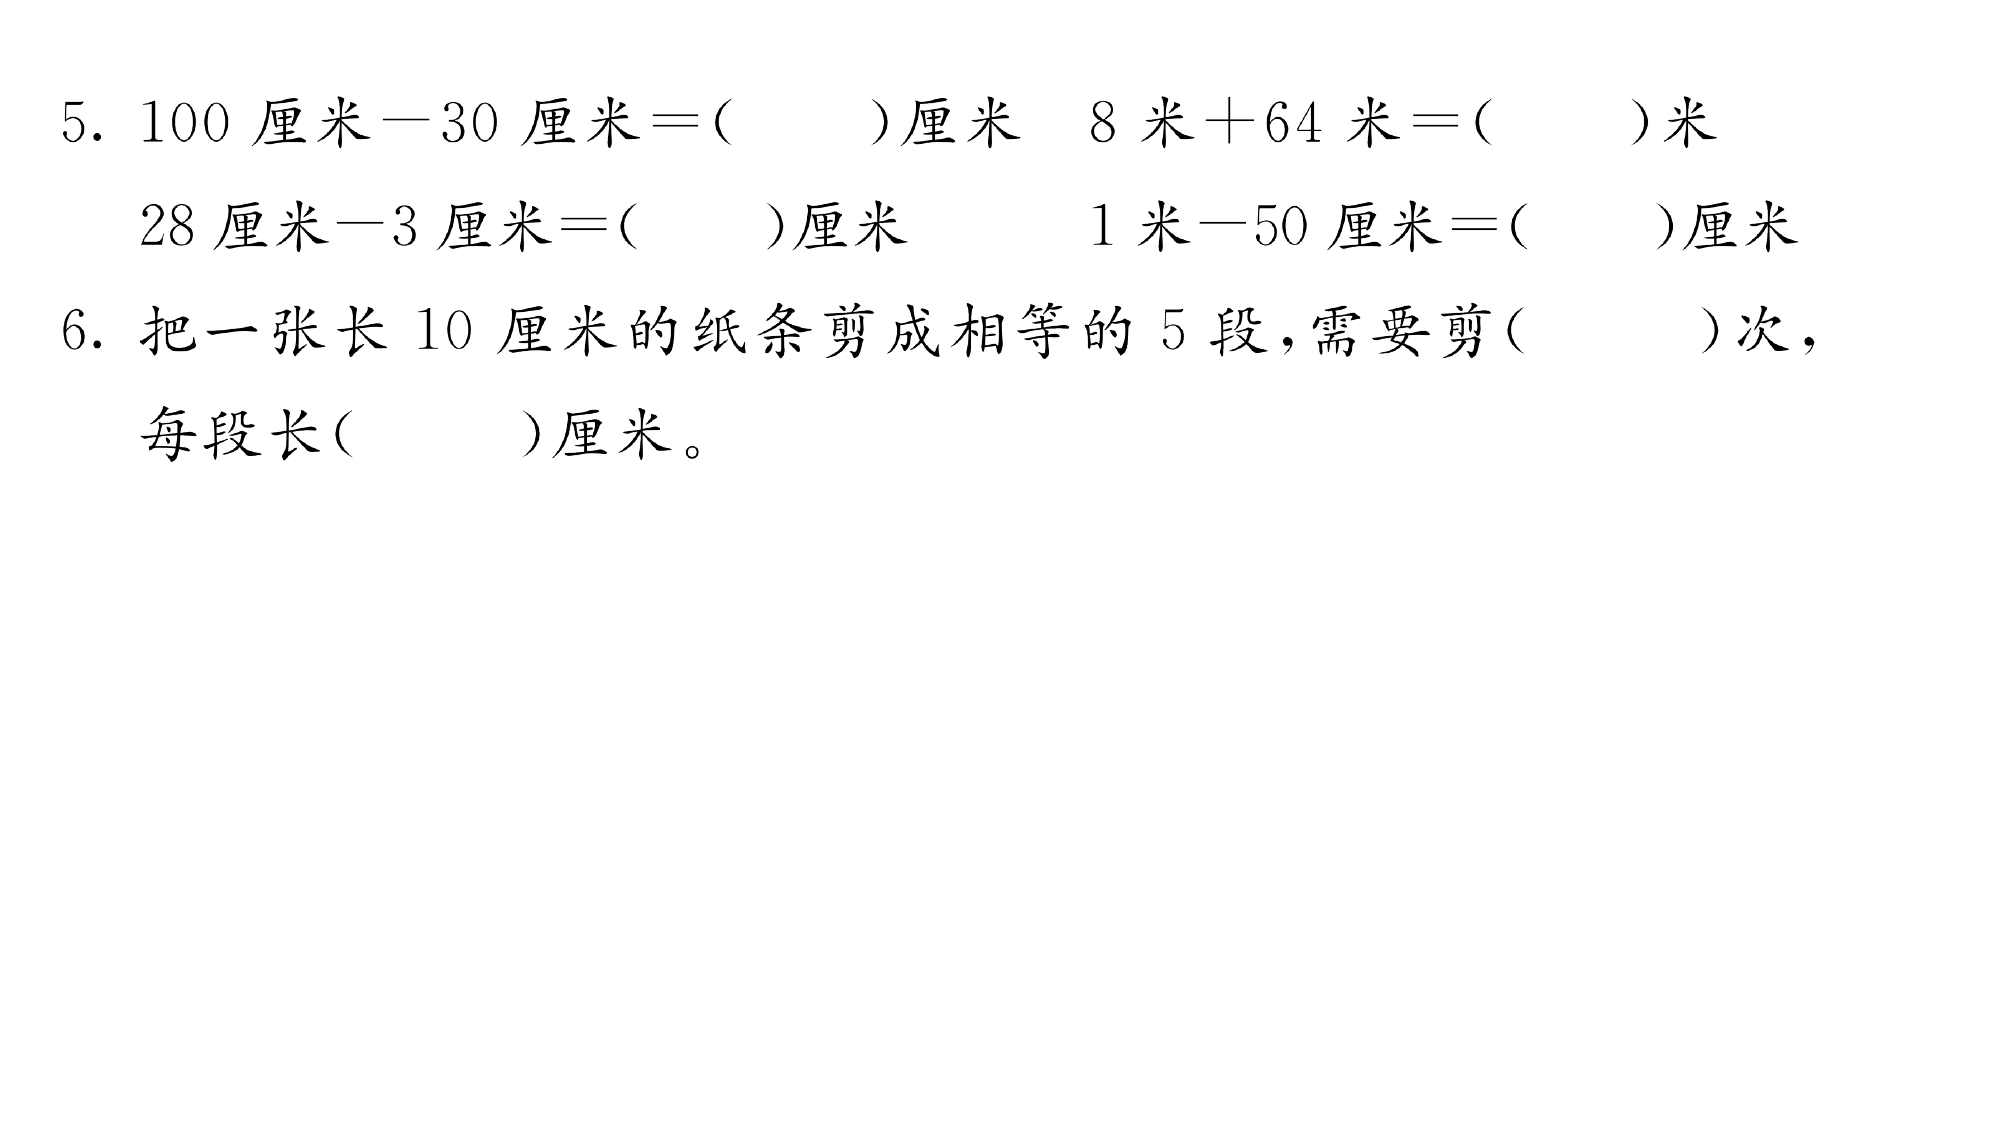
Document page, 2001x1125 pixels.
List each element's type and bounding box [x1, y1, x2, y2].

picture [58, 58, 1949, 481]
